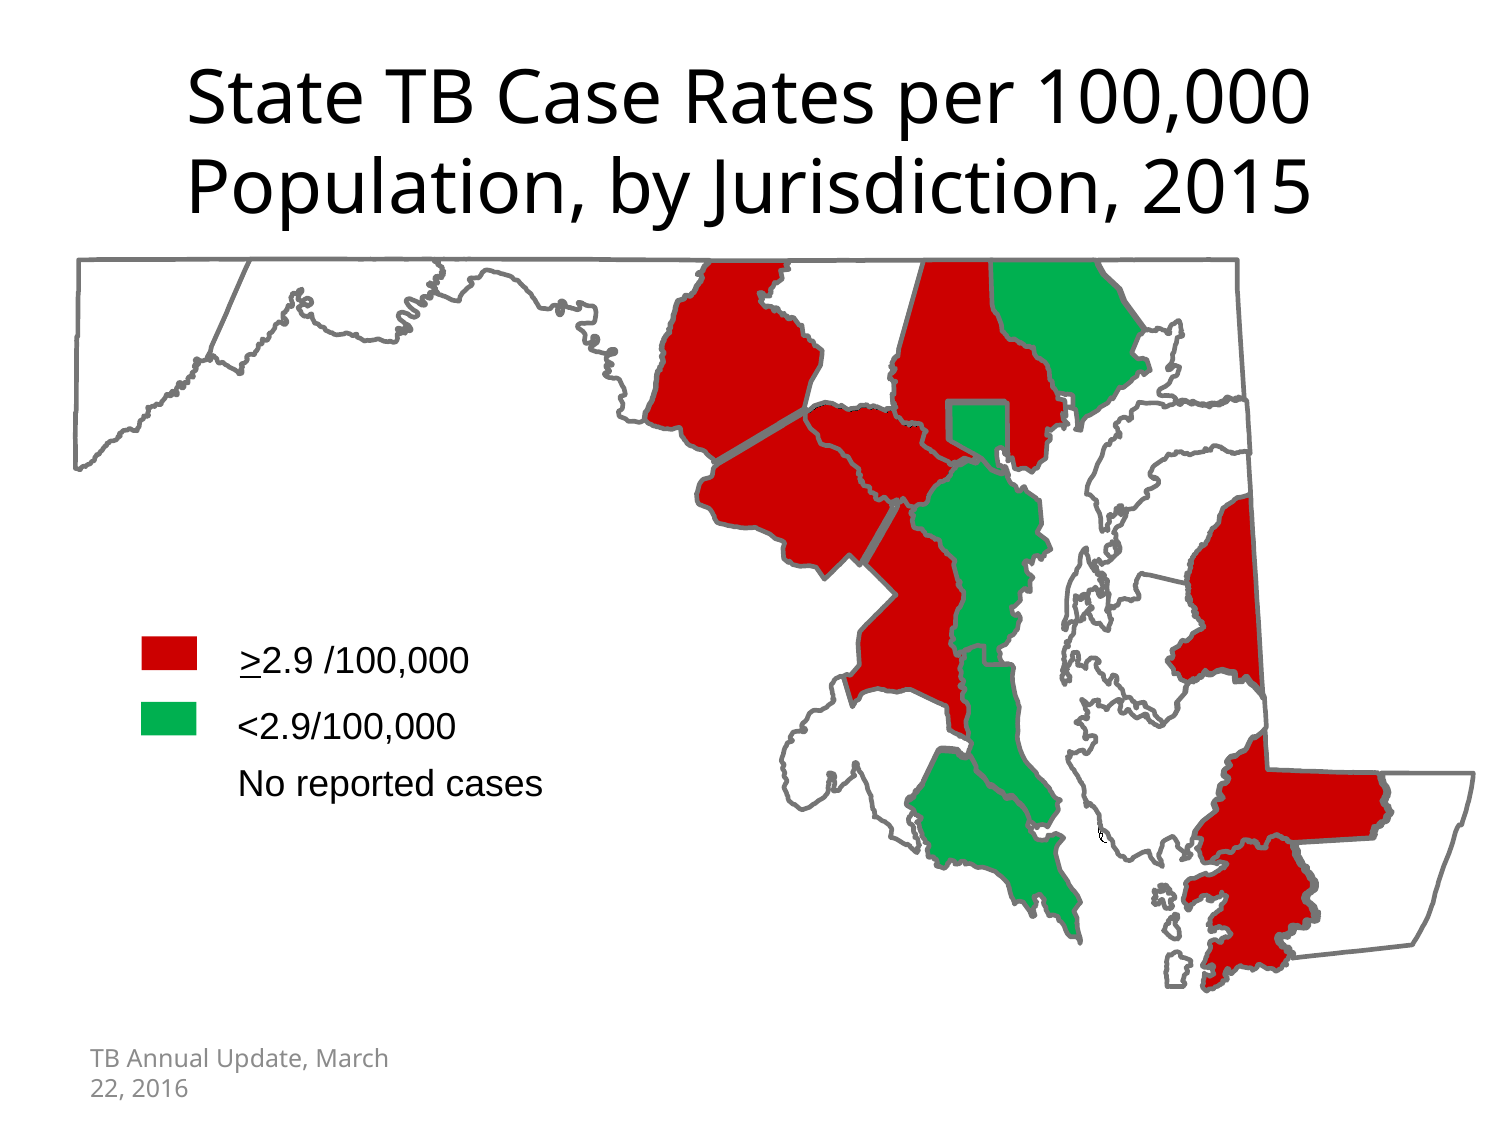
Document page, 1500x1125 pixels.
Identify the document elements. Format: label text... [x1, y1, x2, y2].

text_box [74, 258, 1474, 992]
title State TB Case Rates per 100,000 Population, by Jurisdiction, 2015 [75, 45, 1425, 233]
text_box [115, 609, 642, 927]
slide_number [75, 1042, 425, 1103]
